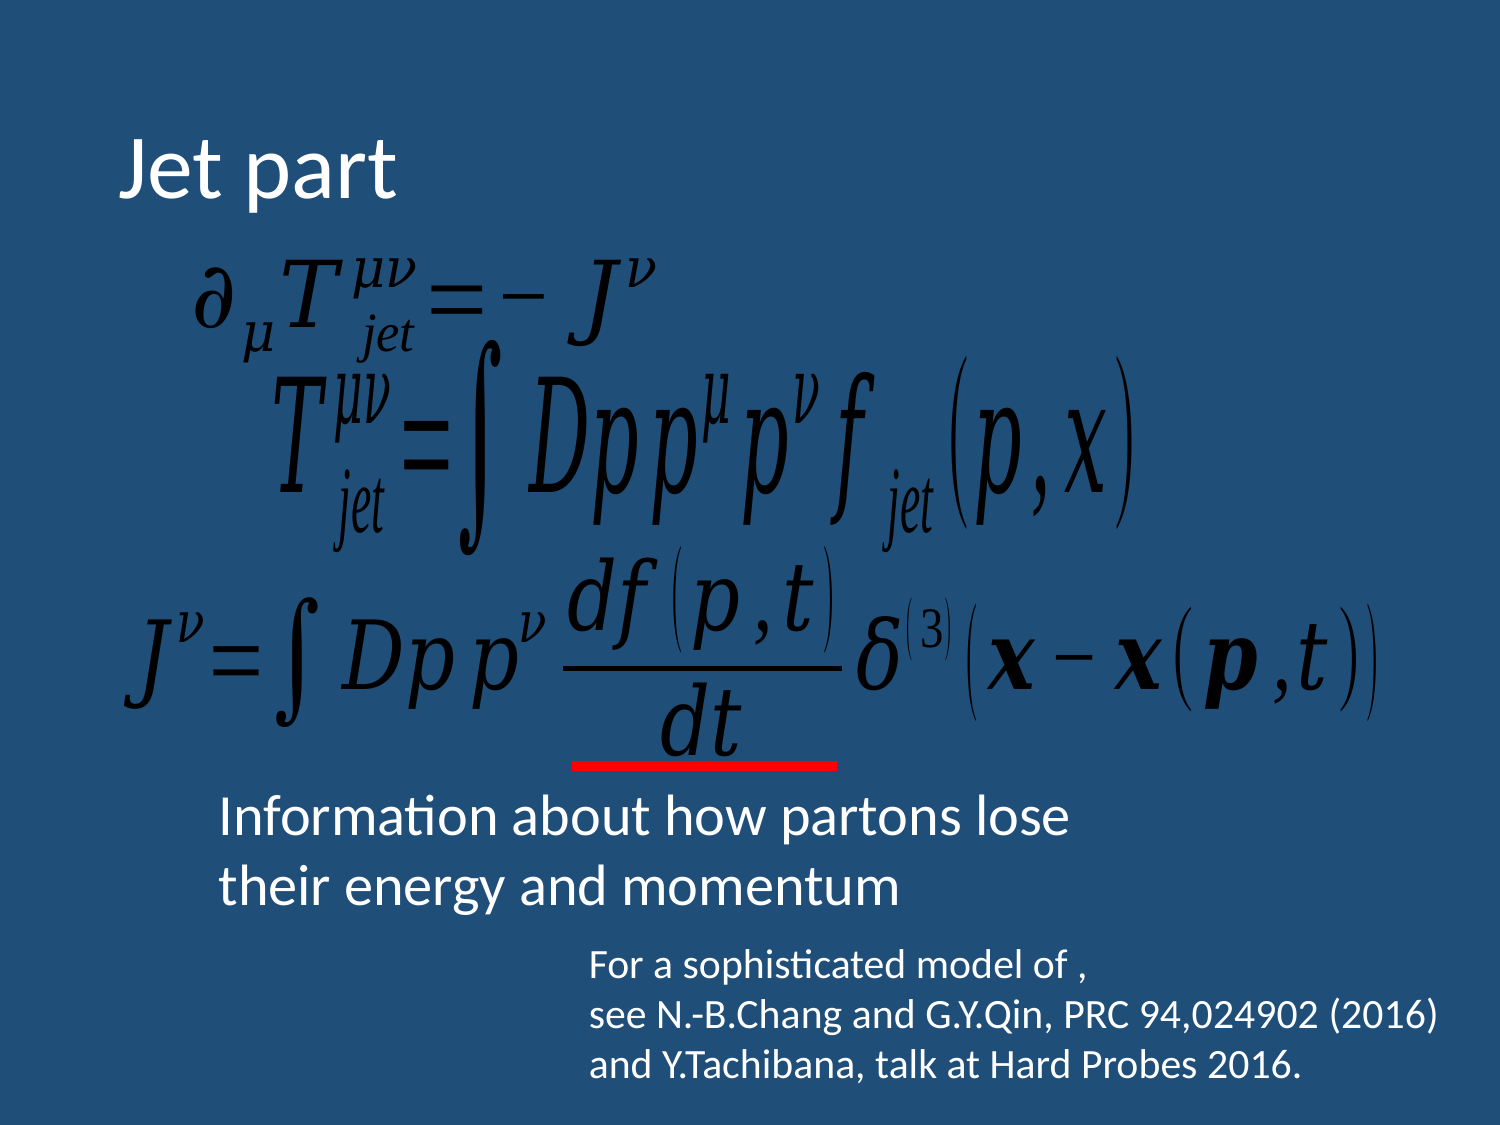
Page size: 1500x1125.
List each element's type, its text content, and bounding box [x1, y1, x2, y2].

text_box Information about how partons lose their energy and momentum [203, 769, 1205, 925]
title Jet part [103, 59, 1397, 278]
